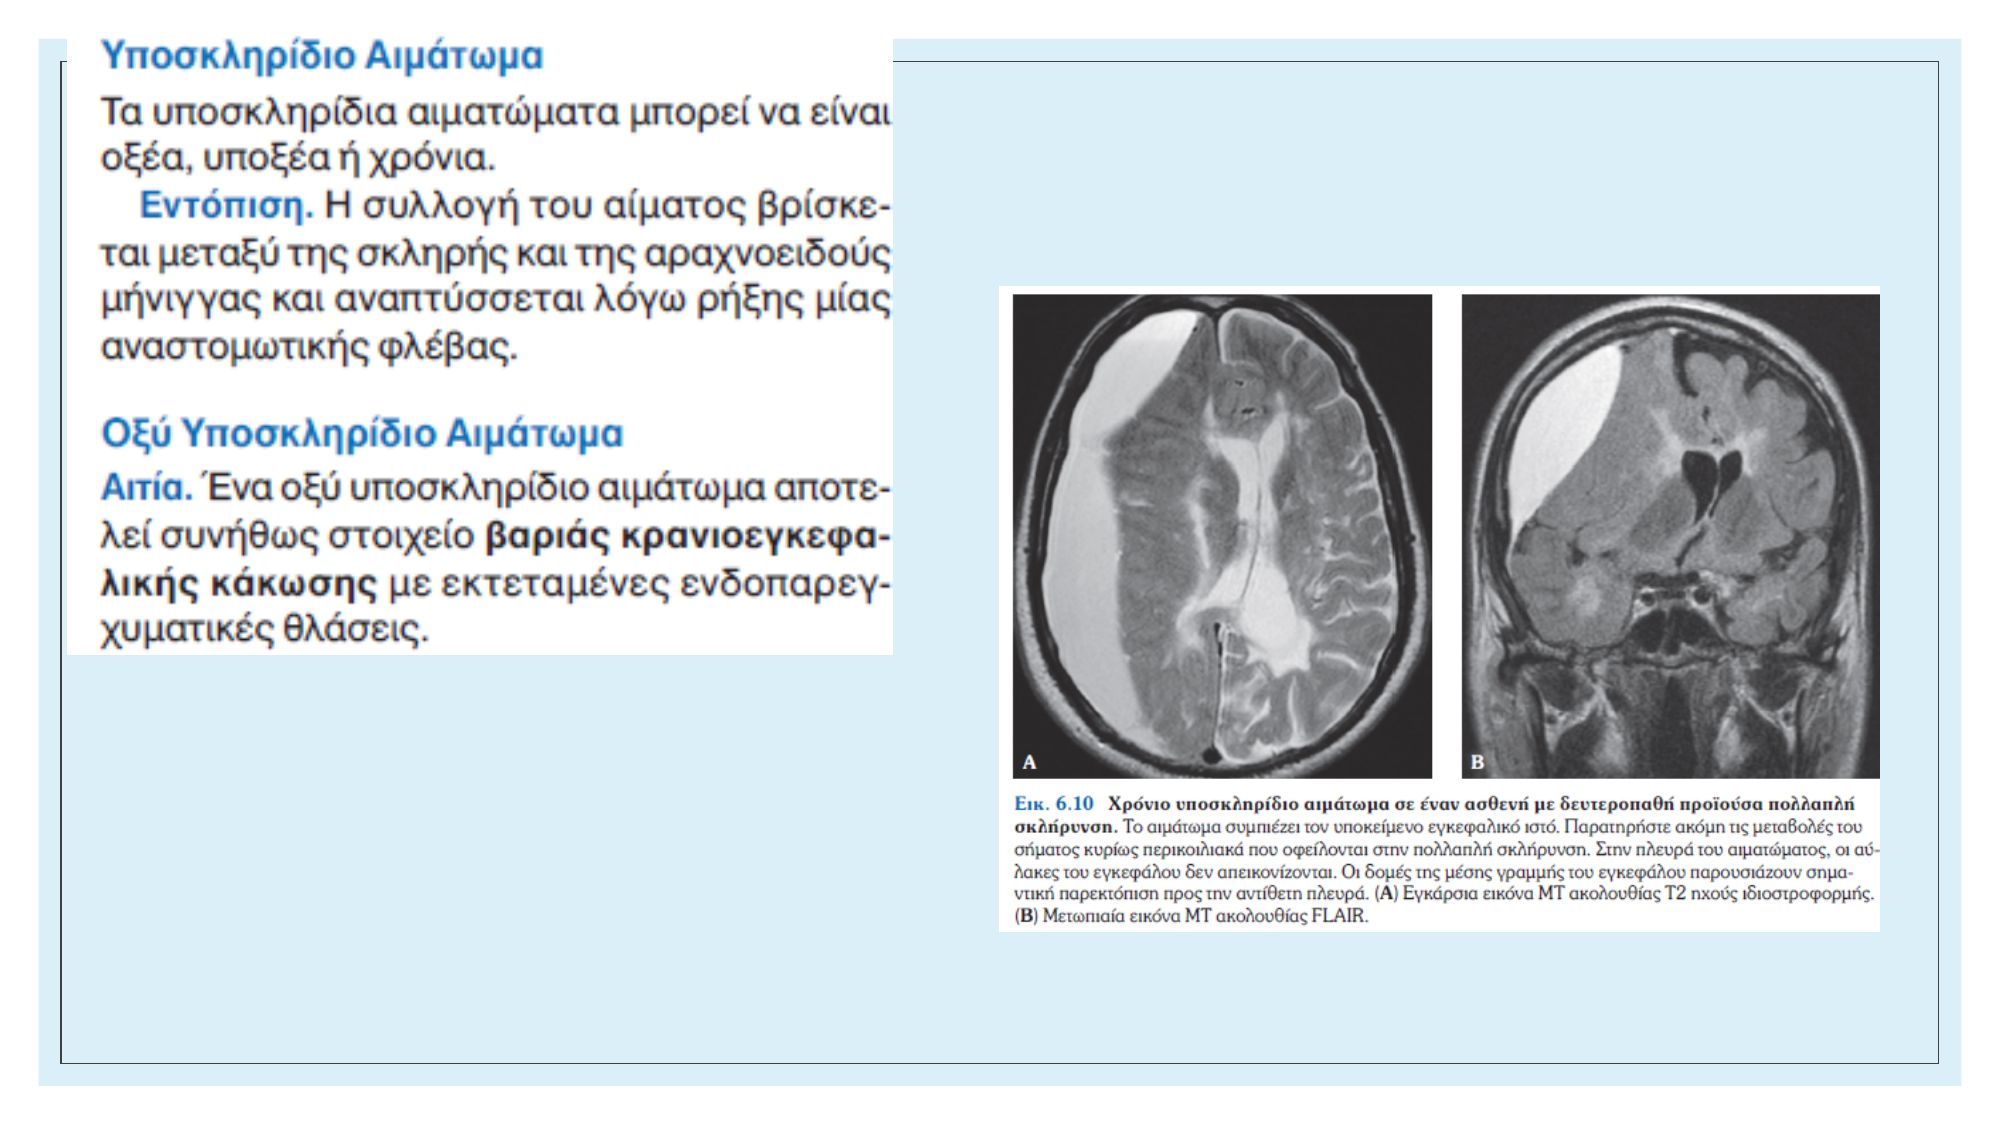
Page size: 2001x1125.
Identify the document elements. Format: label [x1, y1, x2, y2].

picture [67, 16, 893, 655]
list [999, 286, 1880, 932]
